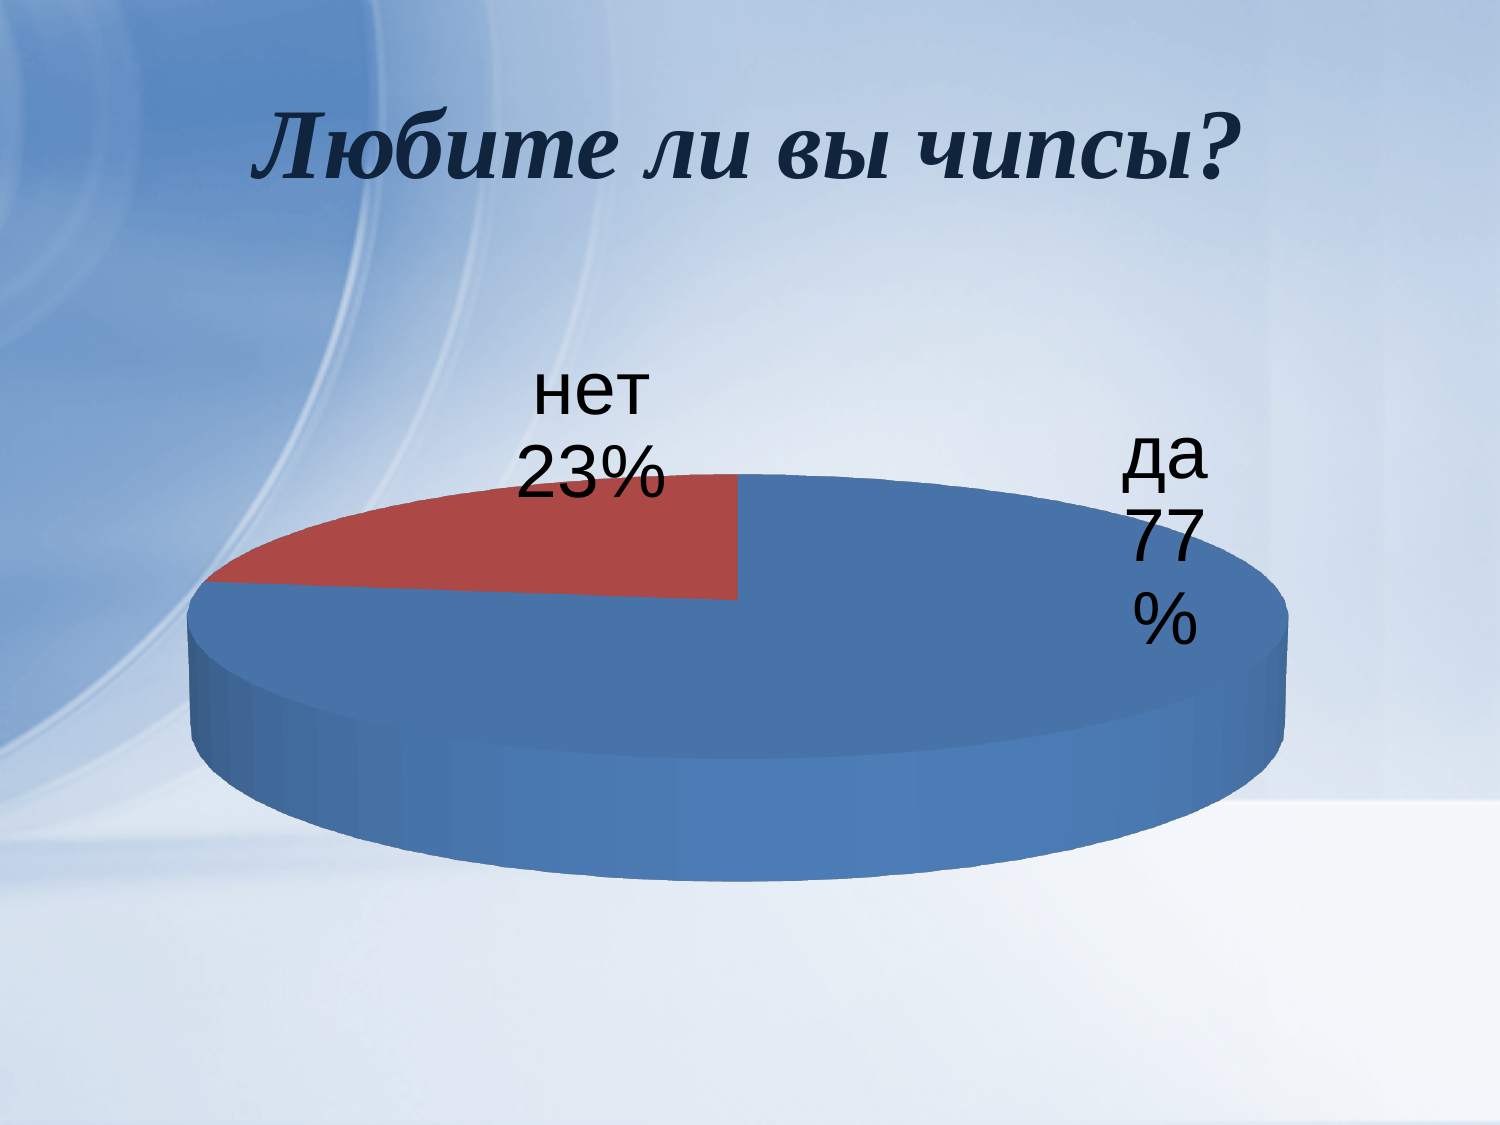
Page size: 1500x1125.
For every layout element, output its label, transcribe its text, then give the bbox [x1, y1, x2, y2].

title Любите ли вы чипсы? [74, 44, 1426, 233]
picture [0, 0, 1500, 1125]
chart [76, 302, 1427, 1046]
